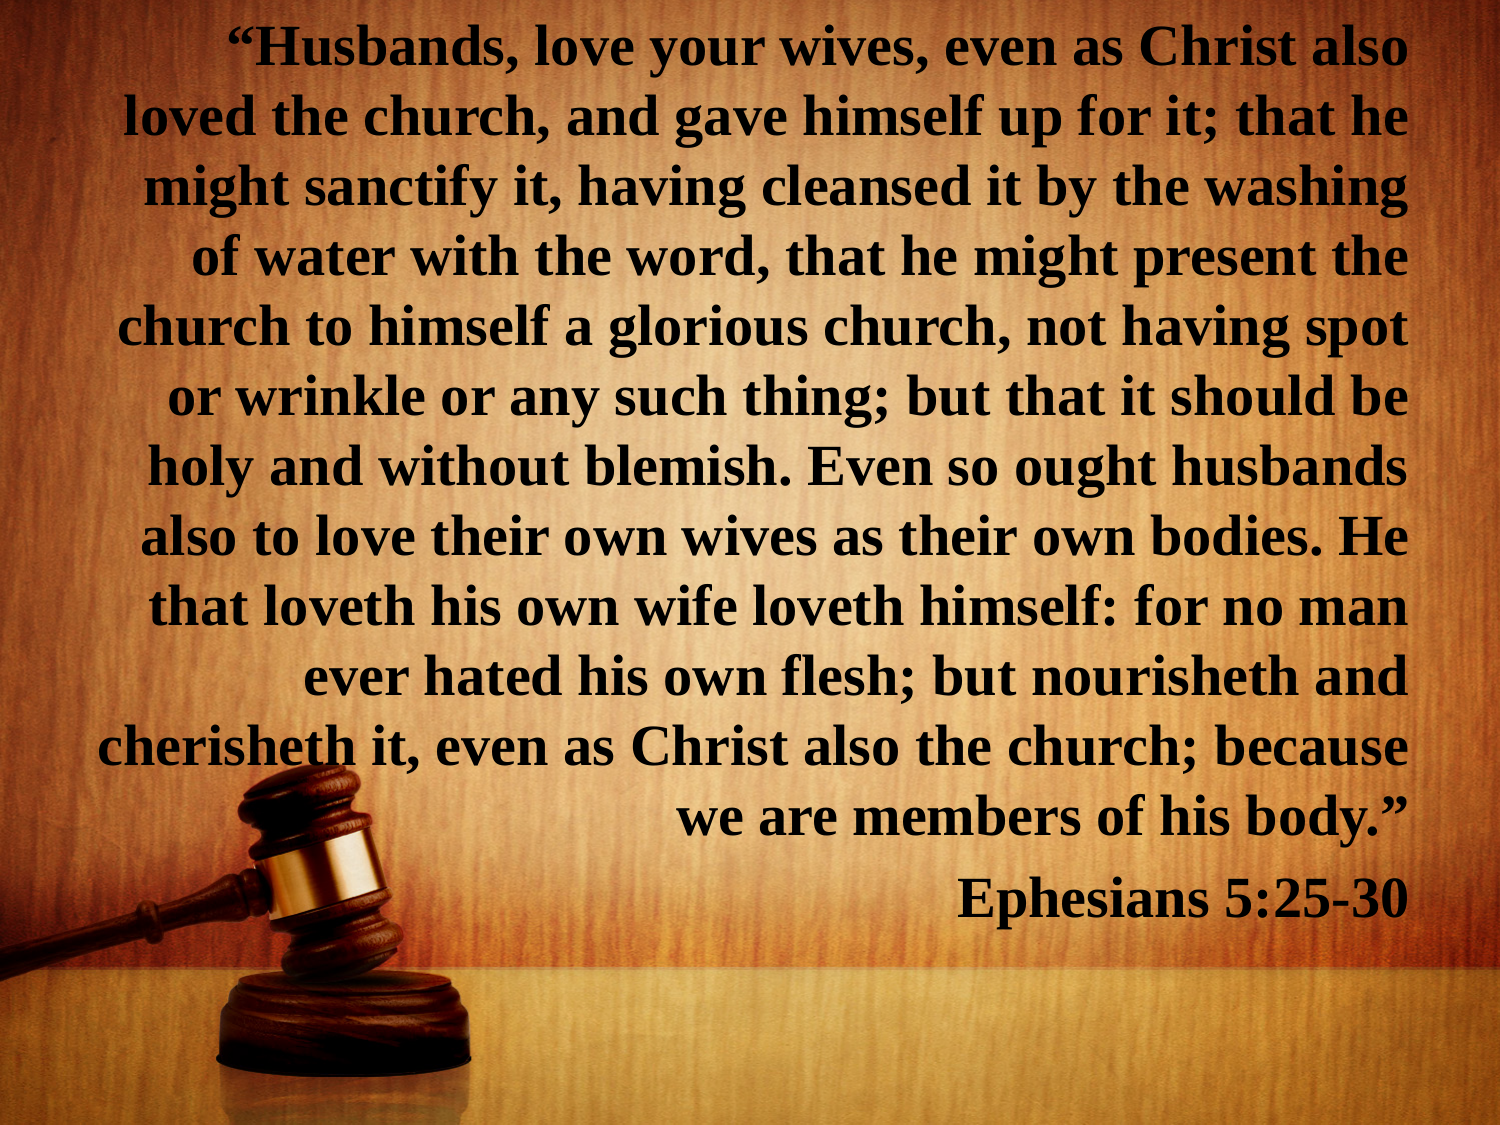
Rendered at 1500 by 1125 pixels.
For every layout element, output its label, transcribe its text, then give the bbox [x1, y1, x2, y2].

list “Husbands, love your wives, even as Christ also loved the church, and gave himself up for it; that he might sanctify it, having cleansed it by the washing of water with the word, that he might present the church to himself a glorious church, not having spot or wrinkle or any such thing; but that it should be holy and without blemish. Even so ought husbands also to love their own wives as their own bodies. He that loveth his own wife loveth himself: for no man ever hated his own flesh; but nourisheth and cherisheth it, even as Christ also the church; because we are members of his body.” Ephesians 5:25-30 [75, 0, 1425, 963]
picture [0, 0, 1500, 1125]
